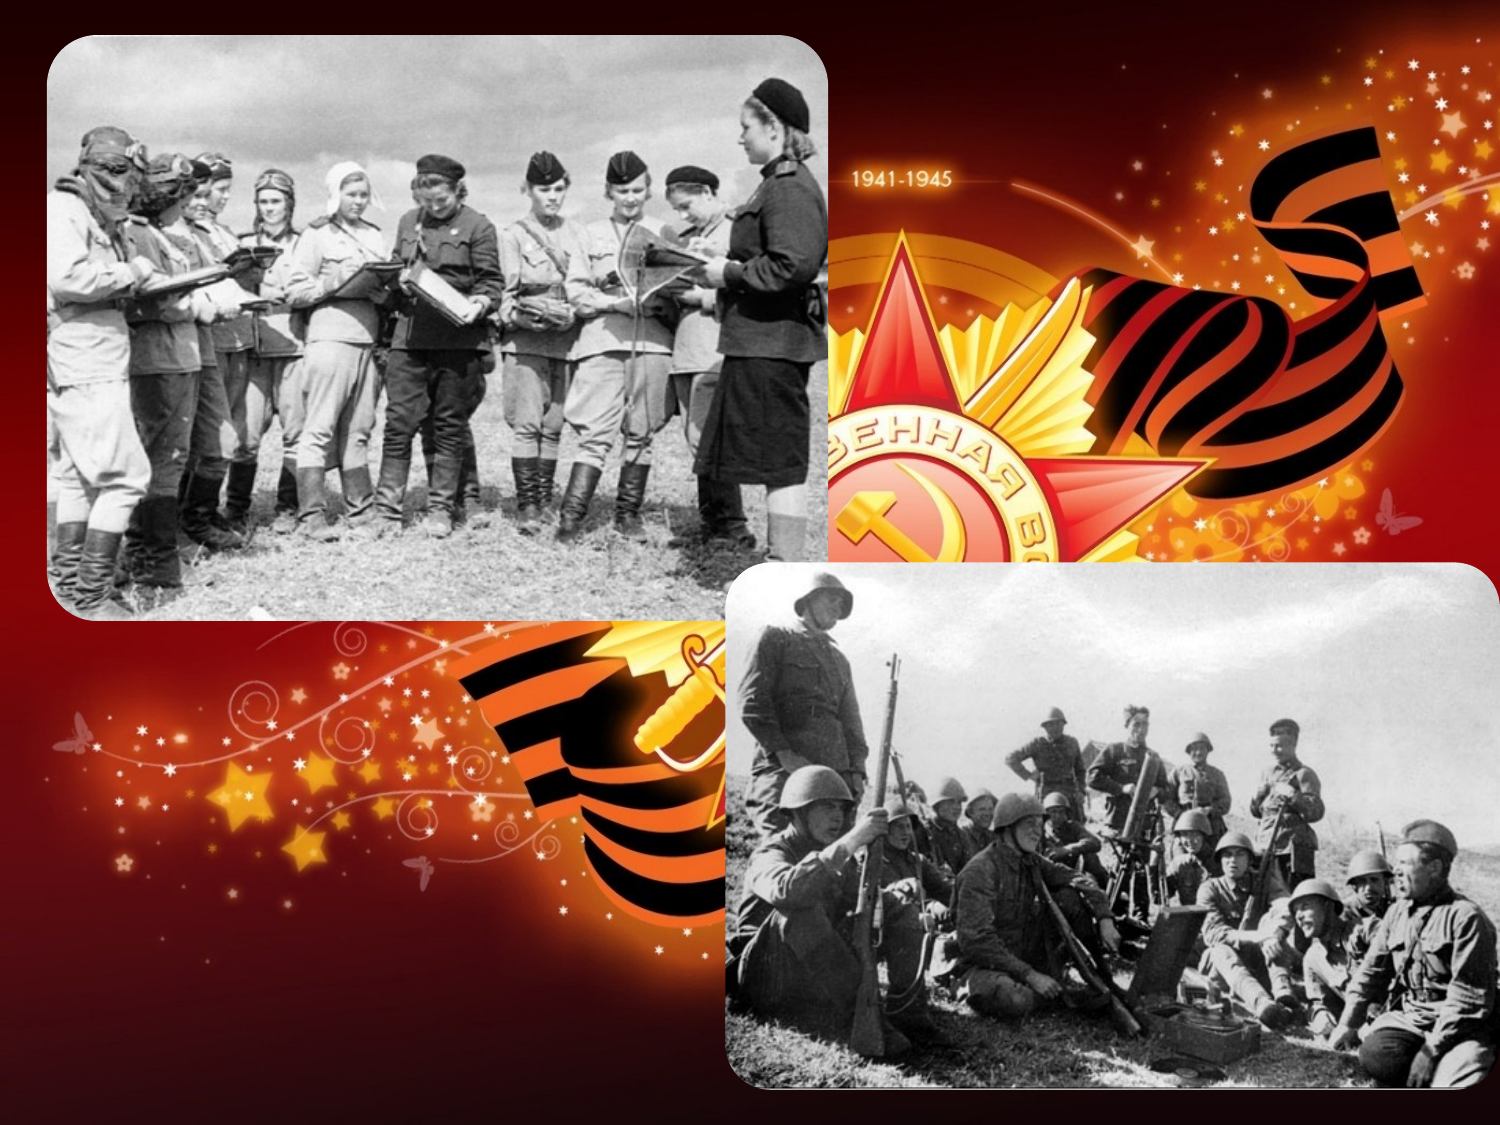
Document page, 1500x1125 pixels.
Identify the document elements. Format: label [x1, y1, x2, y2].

picture [0, 0, 1500, 1125]
list [49, 37, 828, 620]
